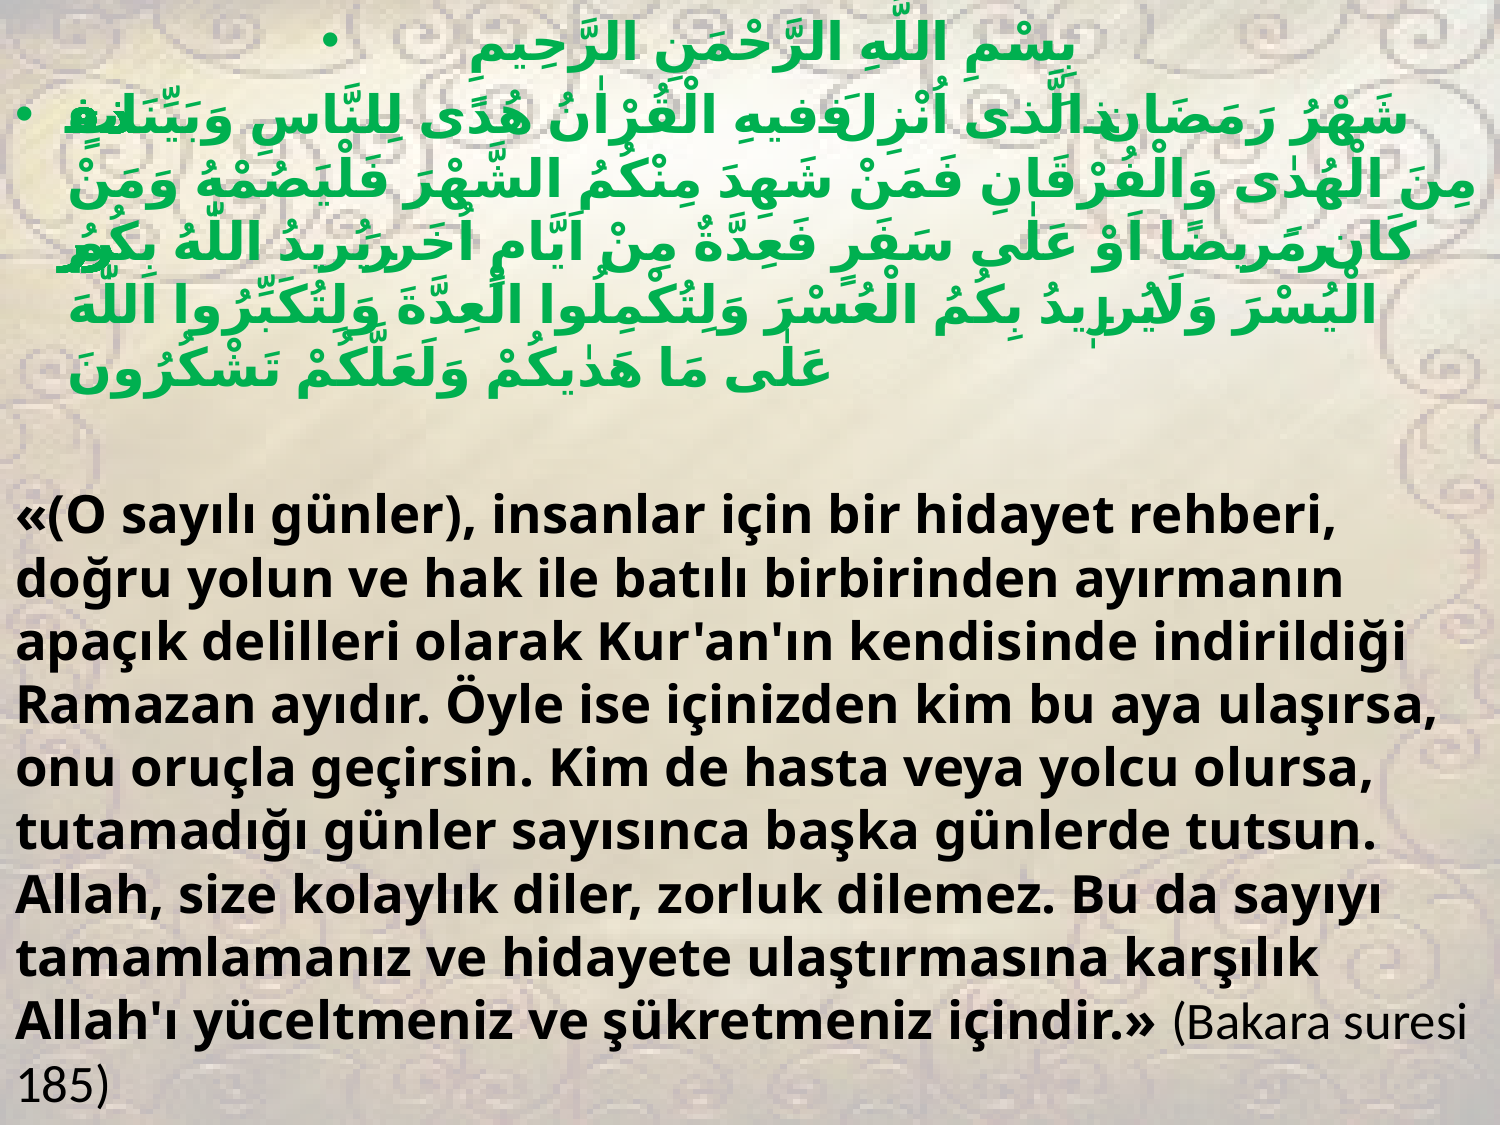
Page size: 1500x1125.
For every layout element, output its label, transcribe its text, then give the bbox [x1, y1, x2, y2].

list بِسْمِ اللَّهِ الرَّحْمَنِ الرَّحِيمِ شَهْرُ رَمَضَانَ الَّذٖى اُنْزِلَ فٖيهِ الْقُرْاٰنُ هُدًى لِلنَّاسِ وَبَيِّنَاتٍ مِنَ الْهُدٰى وَالْفُرْقَانِ فَمَنْ شَهِدَ مِنْكُمُ الشَّهْرَ فَلْيَصُمْهُ وَمَنْ كَانَ مَرٖيضًا اَوْ عَلٰى سَفَرٍ فَعِدَّةٌ مِنْ اَيَّامٍ اُخَرَ يُرٖيدُ اللّٰهُ بِكُمُ الْيُسْرَ وَلَا يُرٖيدُ بِكُمُ الْعُسْرَ وَلِتُكْمِلُوا الْعِدَّةَ وَلِتُكَبِّرُوا اللّٰهَ عَلٰى مَا هَدٰيكُمْ وَلَعَلَّكُمْ تَشْكُرُونَ «(O sayılı günler), insanlar için bir hidayet rehberi, doğru yolun ve hak ile batılı birbirinden ayırmanın apaçık delilleri olarak Kur'an'ın kendisinde indirildiği Ramazan ayıdır. Öyle ise içinizden kim bu aya ulaşırsa, onu oruçla geçirsin. Kim de hasta veya yolcu olursa, tutamadığı günler sayısınca başka günlerde tutsun. Allah, size kolaylık diler, zorluk dilemez. Bu da sayıyı tamamlamanız ve hidayete ulaştırmasına karşılık Allah'ı yüceltmeniz ve şükretmeniz içindir.» (Bakara suresi 185) [0, 0, 1500, 1125]
